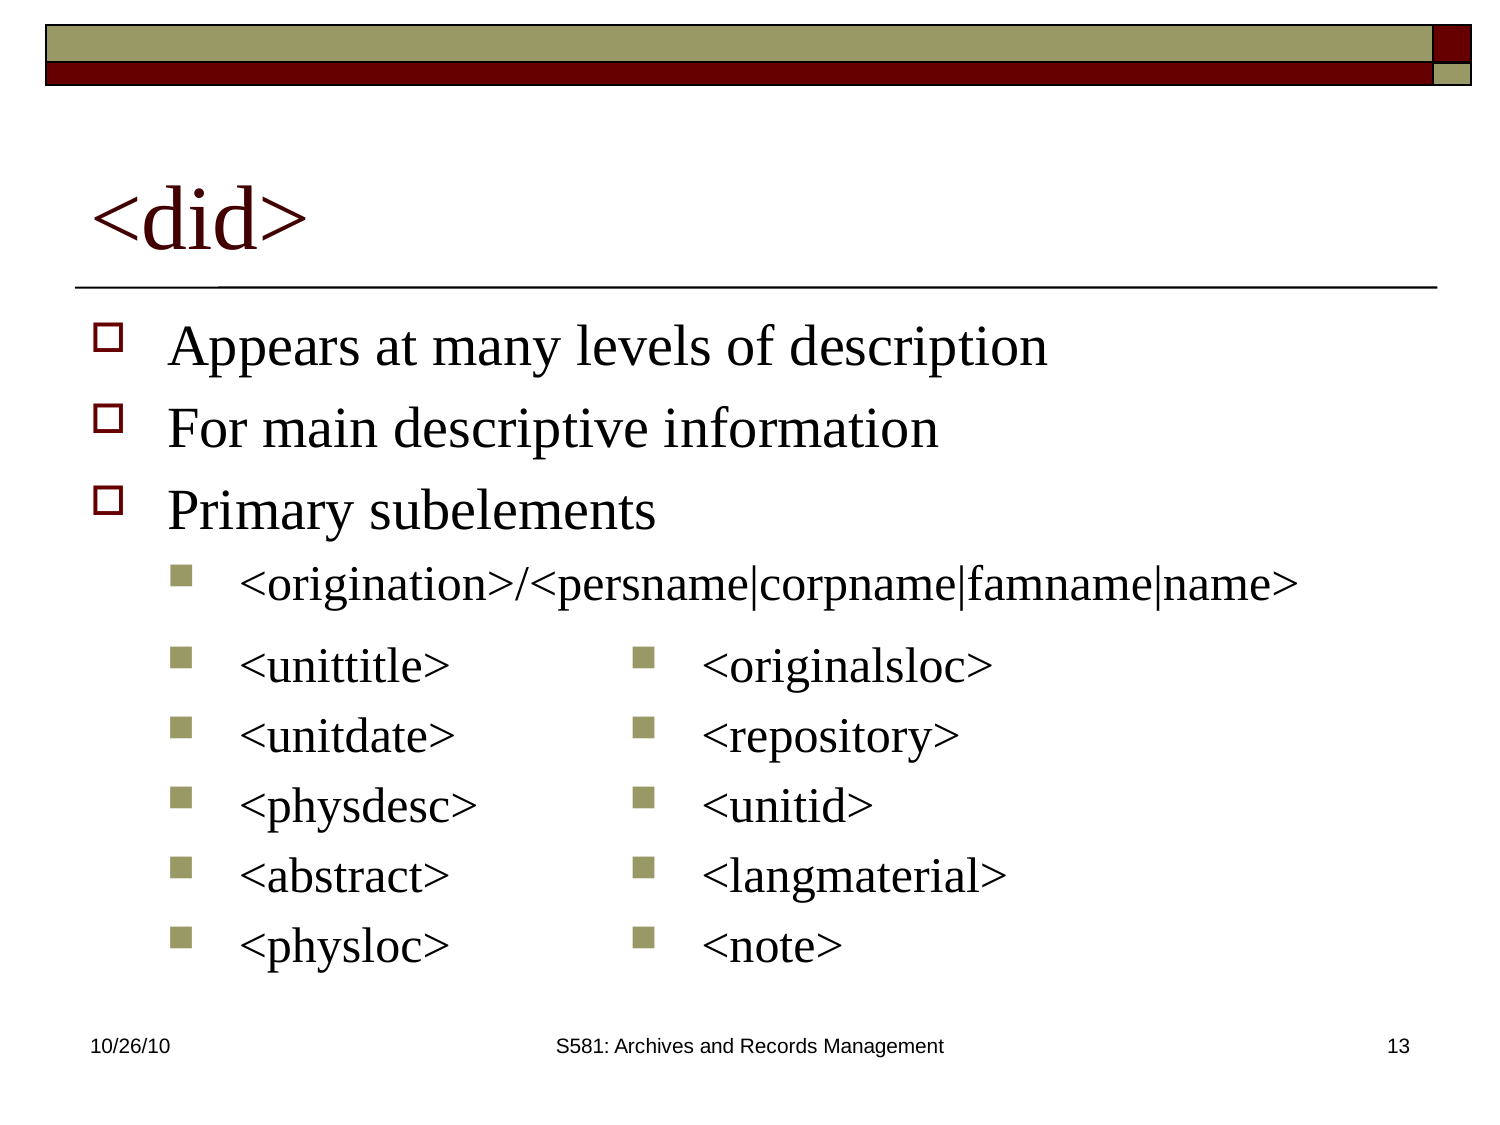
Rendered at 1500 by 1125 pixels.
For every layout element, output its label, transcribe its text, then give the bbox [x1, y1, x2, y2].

text_box <originalsloc> <repository> <unitid> <langmaterial> <note> [537, 624, 1200, 1013]
title <did> [74, 87, 1426, 276]
slide_number 13 [1112, 1024, 1426, 1101]
text_box <unittitle> <unitdate> <physdesc> <abstract> <physloc> [75, 624, 563, 1063]
list Appears at many levels of description For main descriptive information Primary subelements <origination>/<persname|corpname|famname|name> [74, 299, 1426, 663]
footer S581: Archives and Records Management [512, 1024, 988, 1101]
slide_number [74, 1024, 351, 1101]
